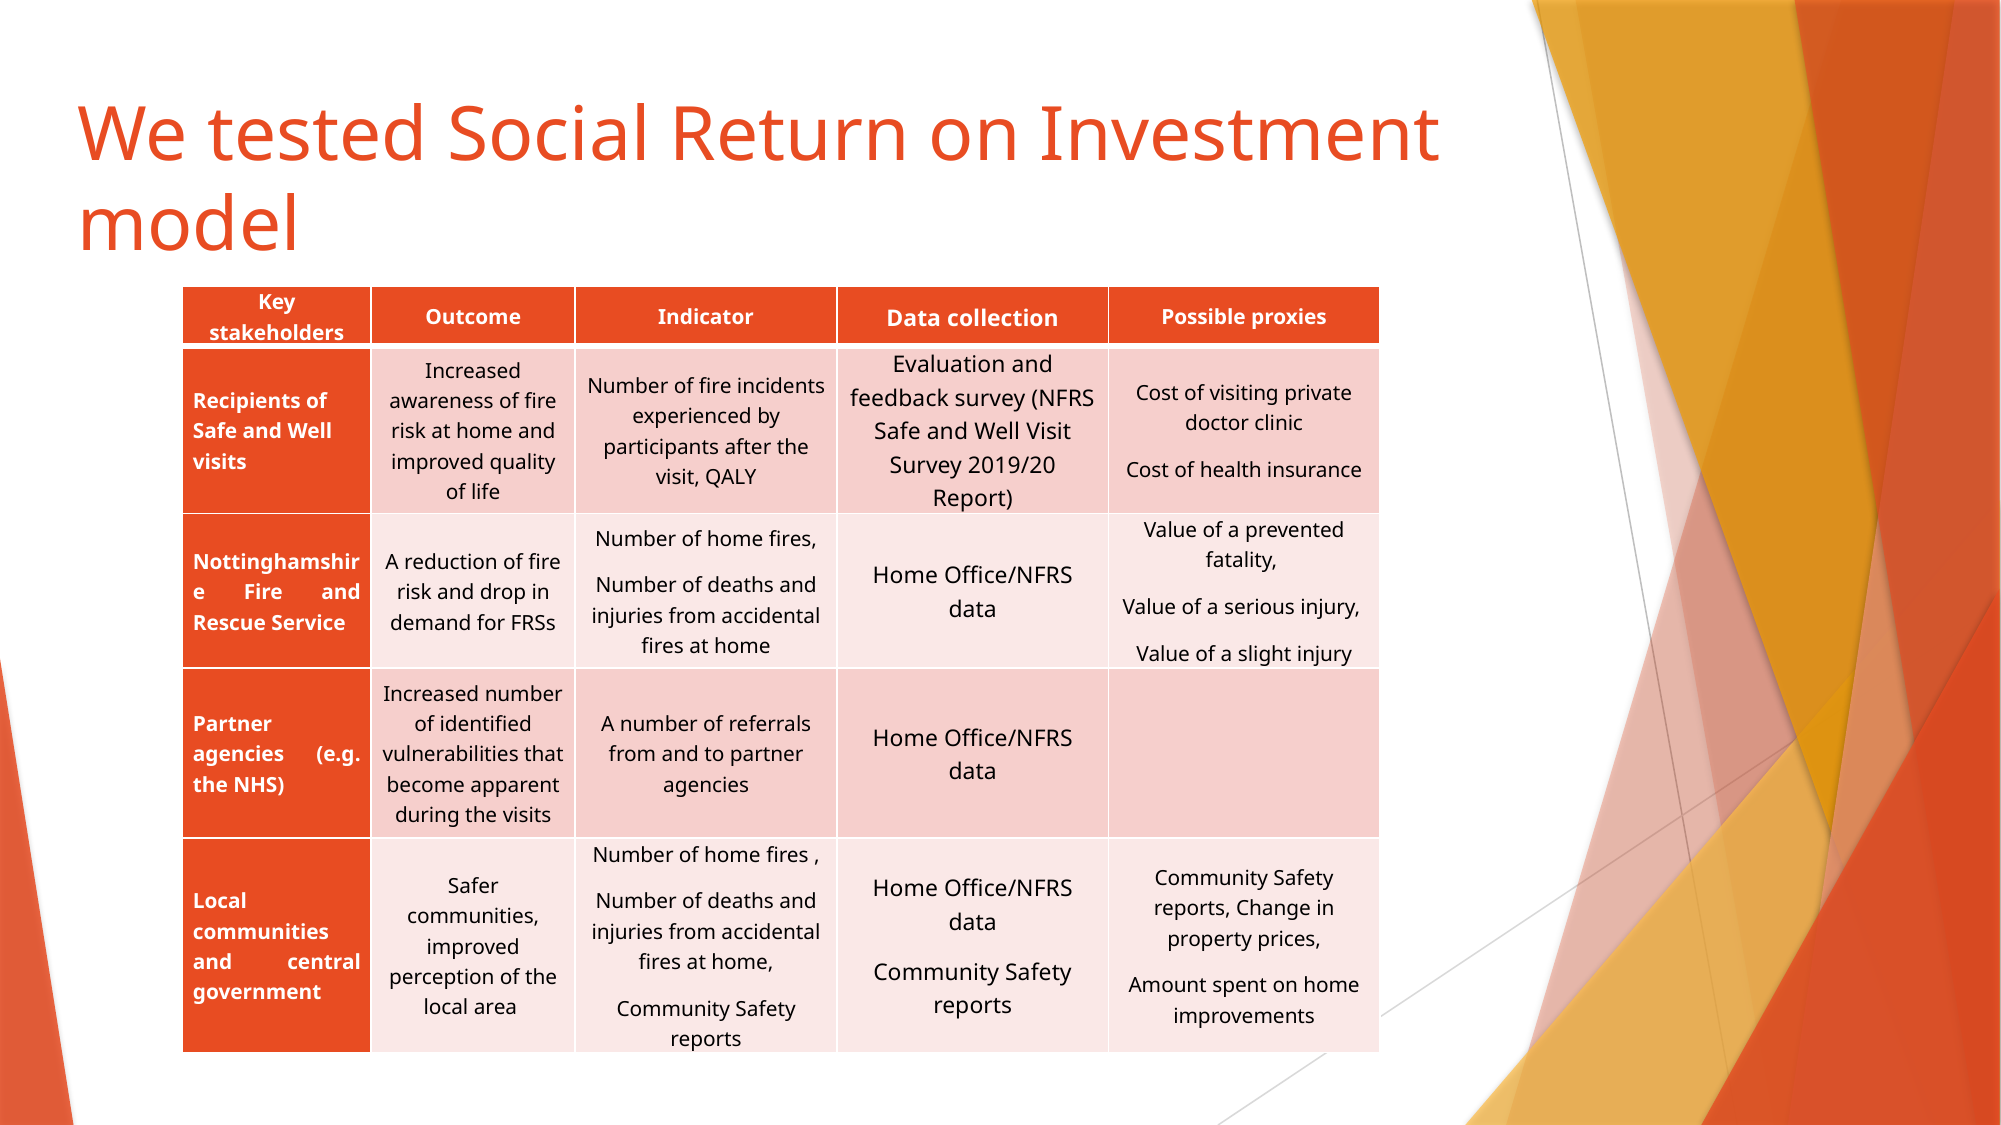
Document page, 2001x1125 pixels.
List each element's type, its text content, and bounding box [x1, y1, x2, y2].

table_cell Cost of visiting private doctor clinic Cost of health insurance [1109, 349, 1379, 513]
table_header Data collection [838, 287, 1108, 343]
table_cell Recipients of Safe and Well visits [183, 349, 370, 513]
table_cell Home Office/NFRS data Community Safety reports [838, 839, 1108, 1052]
table_cell Number of home fires , Number of deaths and injuries from accidental fires at home, Community Safety reports [576, 839, 836, 1052]
table_header Possible proxies [1109, 287, 1379, 343]
table_cell Value of a prevented fatality, Value of a serious injury, Value of a slight injury [1109, 514, 1379, 667]
table_cell Increased awareness of fire risk at home and improved quality of life [372, 349, 574, 513]
table_cell A number of referrals from and to partner agencies [576, 669, 836, 837]
table_cell Nottinghamshire Fire and Rescue Service [183, 514, 370, 667]
table_cell Home Office/NFRS data [838, 514, 1108, 667]
table_cell Partner agencies (e.g. the NHS) [183, 669, 370, 837]
table_cell Evaluation and feedback survey (NFRS Safe and Well Visit Survey 2019/20 Report) [838, 349, 1108, 513]
table_cell Safer communities, improved perception of the local area [372, 839, 574, 1052]
table_cell Number of fire incidents experienced by participants after the visit, QALY [576, 349, 836, 513]
table_cell Community Safety reports, Change in property prices, Amount spent on home improvements [1109, 839, 1379, 1052]
table_cell Home Office/NFRS data [838, 669, 1108, 837]
table_cell [1109, 669, 1379, 837]
table_cell A reduction of fire risk and drop in demand for FRSs [372, 514, 574, 667]
table_cell Number of home fires, Number of deaths and injuries from accidental fires at home [576, 514, 836, 667]
title We tested Social Return on Investment model [62, 78, 1553, 286]
table_header Outcome [372, 287, 574, 343]
table_cell Increased number of identified vulnerabilities that become apparent during the visits [372, 669, 574, 837]
table_header Indicator [576, 287, 836, 343]
table_cell Local communities and central government [183, 839, 370, 1052]
table_header Key stakeholders [183, 287, 370, 343]
